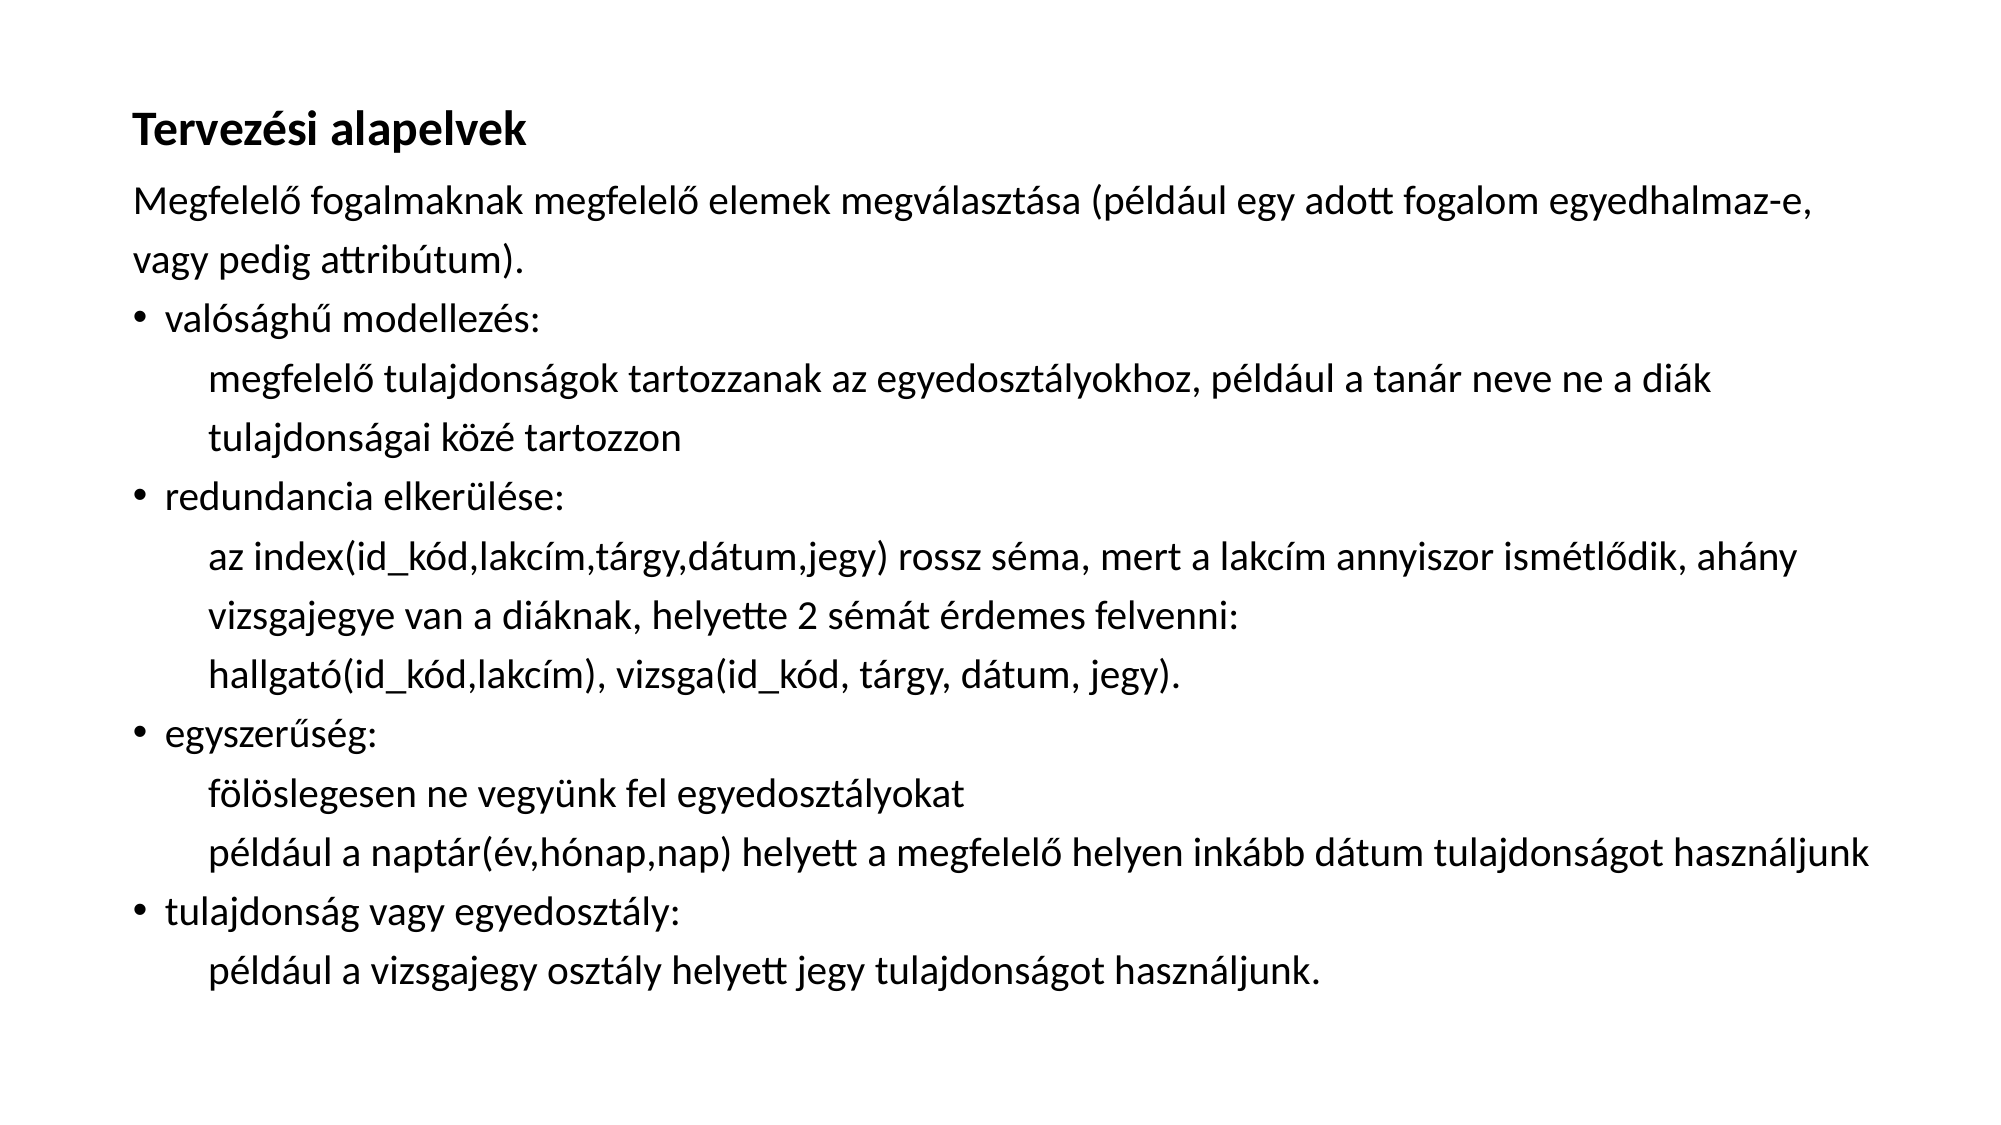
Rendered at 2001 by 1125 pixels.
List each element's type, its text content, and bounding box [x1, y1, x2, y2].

list Tervezési alapelvek Megfelelő fogalmaknak megfelelő elemek megválasztása (például egy adott fogalom egyedhalmaz-e, vagy pedig attribútum). valósághű modellezés: megfelelő tulajdonságok tartozzanak az egyedosztályokhoz, például a tanár neve ne a diák tulajdonságai közé tartozzon redundancia elkerülése: az index(id_kód,lakcím,tárgy,dátum,jegy) rossz séma, mert a lakcím annyiszor ismétlődik, ahány vizsgajegye van a diáknak, helyette 2 sémát érdemes felvenni: hallgató(id_kód,lakcím), vizsga(id_kód, tárgy, dátum, jegy). egyszerűség: fölöslegesen ne vegyünk fel egyedosztályokat például a naptár(év,hónap,nap) helyett a megfelelő helyen inkább dátum tulajdonságot használjunk tulajdonság vagy egyedosztály: például a vizsgajegy osztály helyett jegy tulajdonságot használjunk. [117, 76, 1892, 1066]
